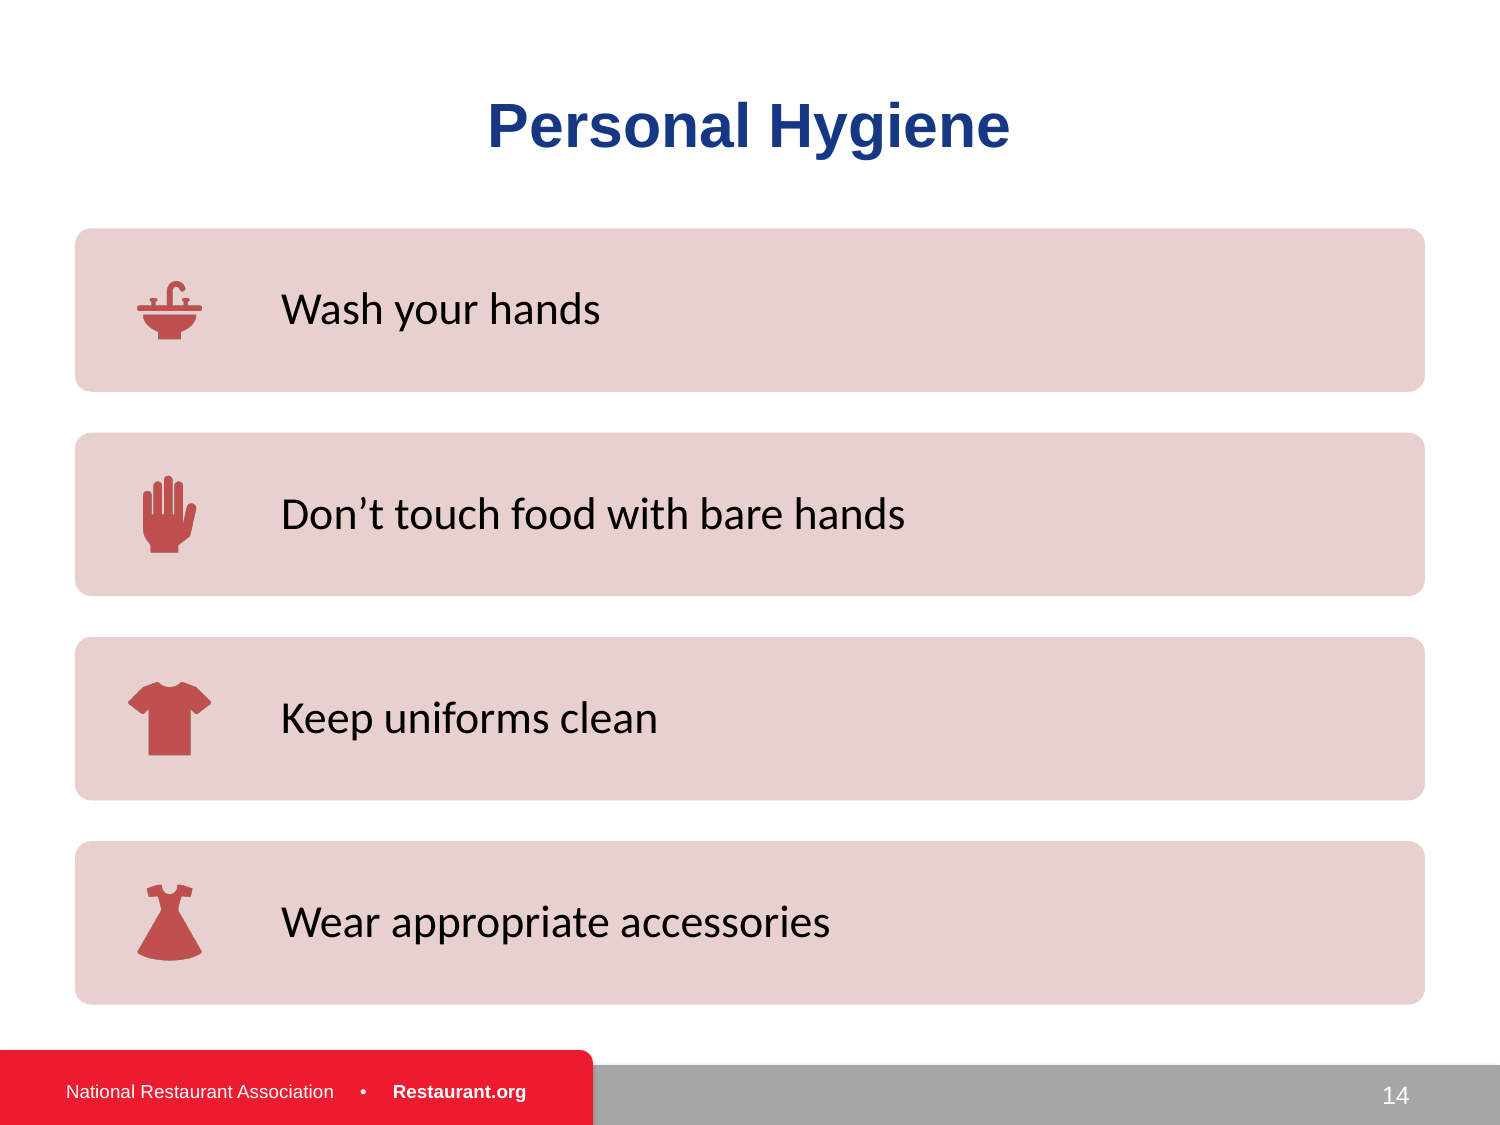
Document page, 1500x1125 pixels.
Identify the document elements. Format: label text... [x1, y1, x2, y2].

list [74, 227, 1426, 1006]
slide_number 14 [1074, 1065, 1425, 1125]
title Personal Hygiene [75, 45, 1425, 200]
